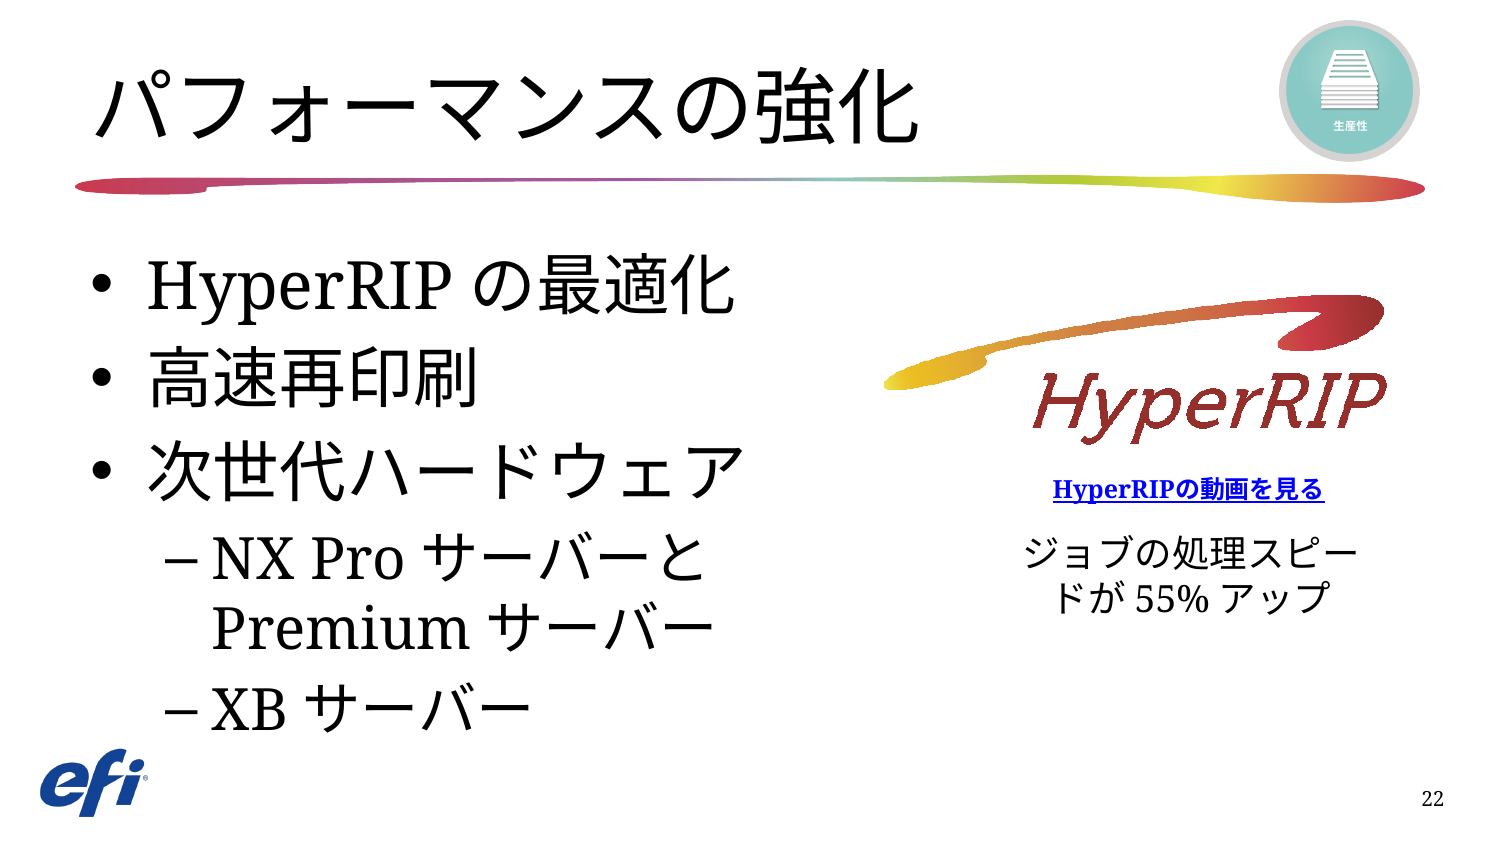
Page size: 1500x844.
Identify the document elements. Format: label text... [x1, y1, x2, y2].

title パフォーマンスの強化 [75, 33, 1425, 175]
text_box HyperRIPの動画を見る [1037, 436, 1425, 518]
slide_number 22 [1334, 777, 1460, 823]
list HyperRIPの最適化 高速再印刷 次世代ハードウェア NX ProサーバーとPremiumサーバー XBサーバー [75, 235, 912, 757]
picture [884, 294, 1400, 477]
picture [75, 175, 1425, 203]
text_box ジョブの処理スピー ドが55%アップ [1007, 522, 1375, 628]
picture [1278, 20, 1420, 162]
